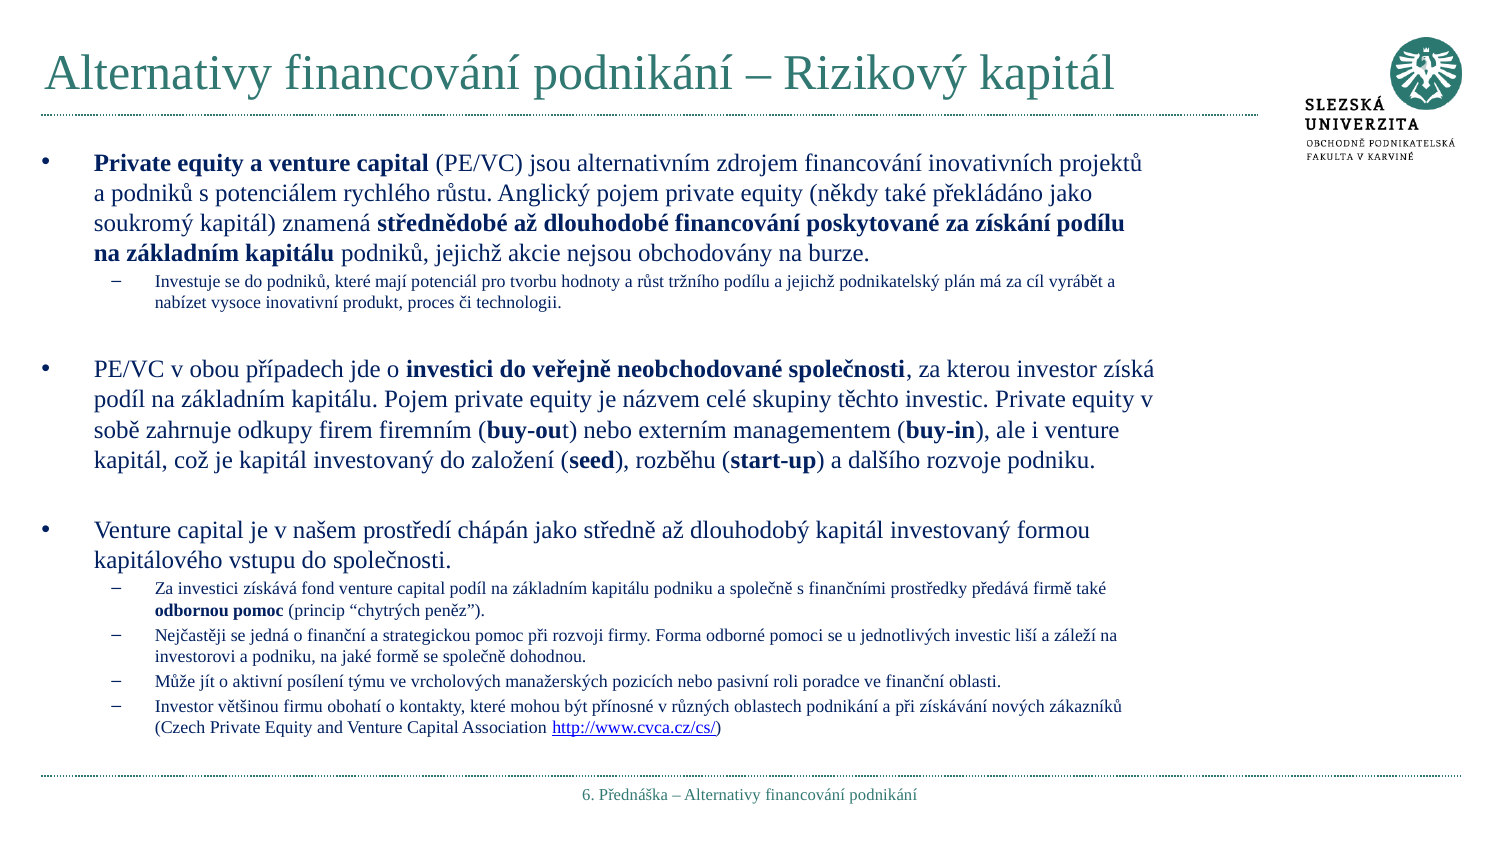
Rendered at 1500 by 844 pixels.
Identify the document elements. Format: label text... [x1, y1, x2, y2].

picture [1305, 37, 1462, 160]
text_box 6. Přednáška – Alternativy financování podnikání [442, 776, 1058, 811]
title Alternativy financování podnikání – Rizikový kapitál [29, 32, 1176, 116]
text_box Private equity a venture capital (PE/VC) jsou alternativním zdrojem financování inovativních projektů a podniků s potenciálem rychlého růstu. Anglický pojem private equity (někdy také překládáno jako soukromý kapitál) znamená střednědobé až dlouhodobé financování poskytované za získání podílu na základním kapitálu podniků, jejichž akcie nejsou obchodovány na burze. Investuje se do podniků, které mají potenciál pro tvorbu hodnoty a růst tržního podílu a jejichž podnikatelský plán má za cíl vyrábět a nabízet vysoce inovativní produkt, proces či technologii. PE/VC v obou případech jde o investici do veřejně neobchodované společnosti, za kterou investor získá podíl na základním kapitálu. Pojem private equity je názvem celé skupiny těchto investic. Private equity v sobě zahrnuje odkupy firem firemním (buy-out) nebo externím managementem (buy-in), ale i venture kapitál, což je kapitál investovaný do založení (seed), rozběhu (start-up) a dalšího rozvoje podniku. Venture capital je v našem prostředí chápán jako středně až dlouhodobý kapitál investovaný formou kapitálového vstupu do společnosti. Za investici získává fond venture capital podíl na základním kapitálu podniku a společně s finančními prostředky předává firmě také odbornou pomoc (princip “chytrých peněz”). Nejčastěji se jedná o finanční a strategickou pomoc při rozvoji firmy. Forma odborné pomoci se u jednotlivých investic liší a záleží na investorovi a podniku, na jaké formě se společně dohodnou. Může jít o aktivní posílení týmu ve vrcholových manažerských pozicích nebo pasivní roli poradce ve finanční oblasti. Investor většinou firmu obohatí o kontakty, které mohou být přínosné v různých oblastech podnikání a při získávání nových zákazníků (Czech Private Equity and Venture Capital Association http://www.cvca.cz/cs/) [26, 138, 1173, 753]
